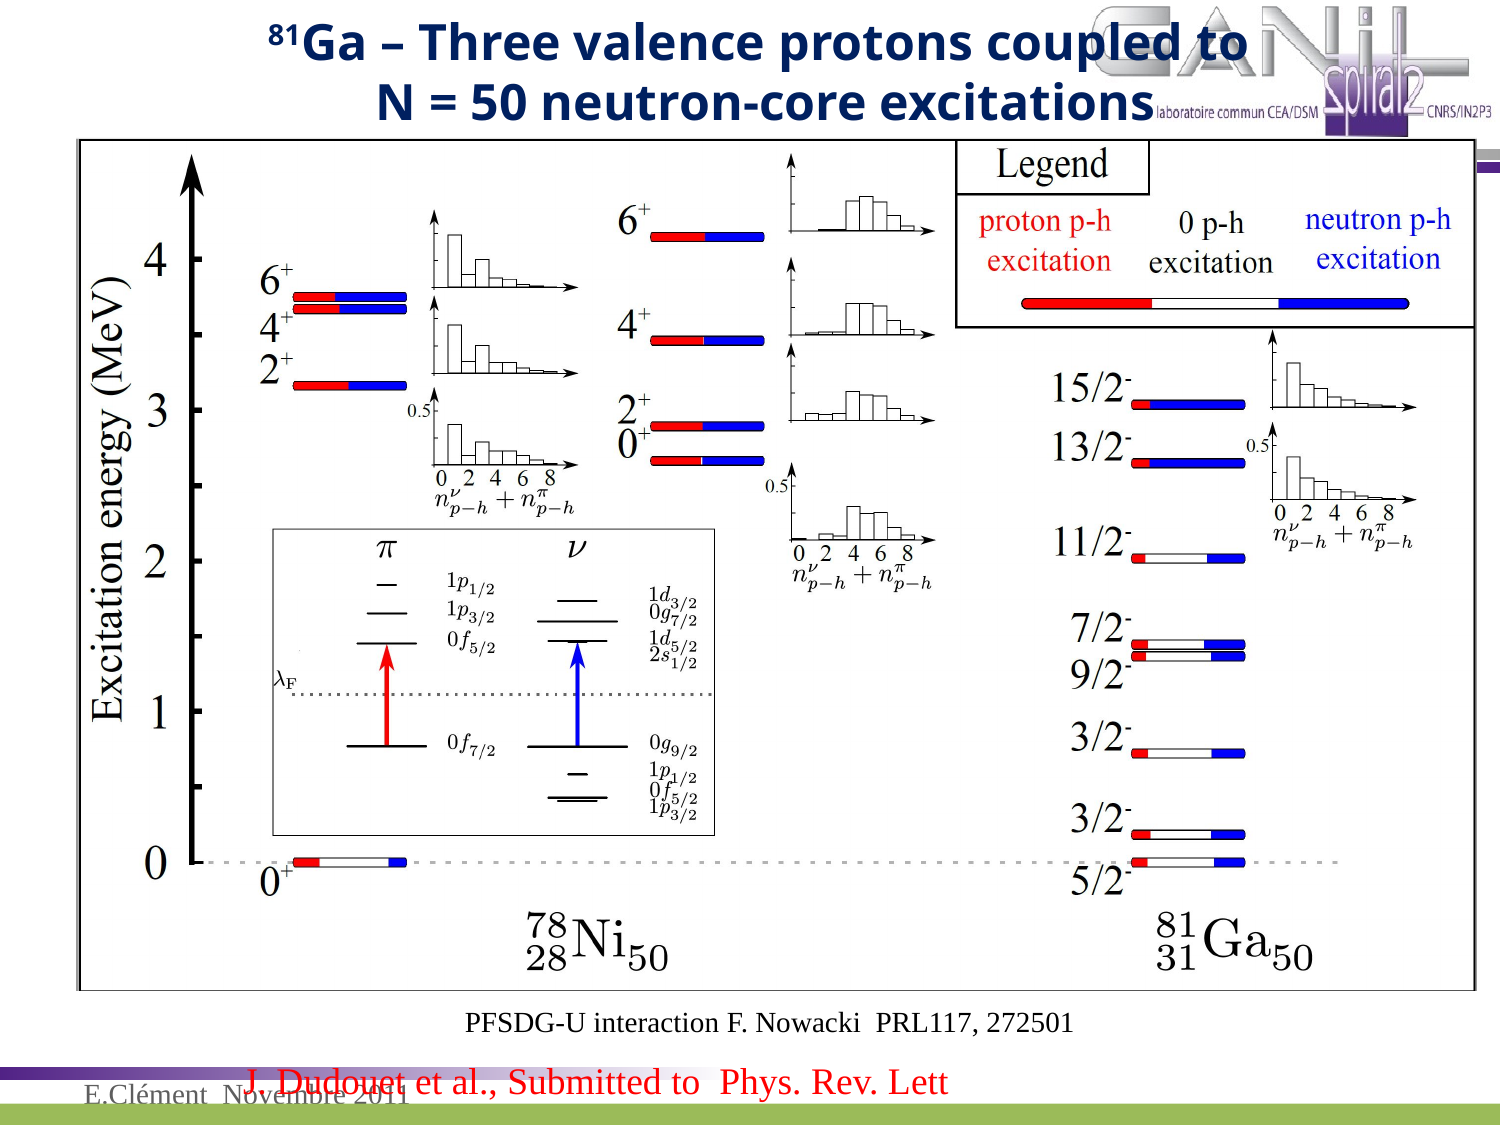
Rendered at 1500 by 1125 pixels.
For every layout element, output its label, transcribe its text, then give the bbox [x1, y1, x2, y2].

title 81Ga – Three valence protons coupled to N = 50 neutron-core excitations [41, 0, 1490, 79]
picture [76, 6, 1500, 991]
text_box PFSDG-U interaction F. Nowacki PRL117, 272501 [182, 999, 1365, 1046]
text_box J. Dudouet et al., Submitted to Phys. Rev. Lett [0, 1049, 1270, 1109]
